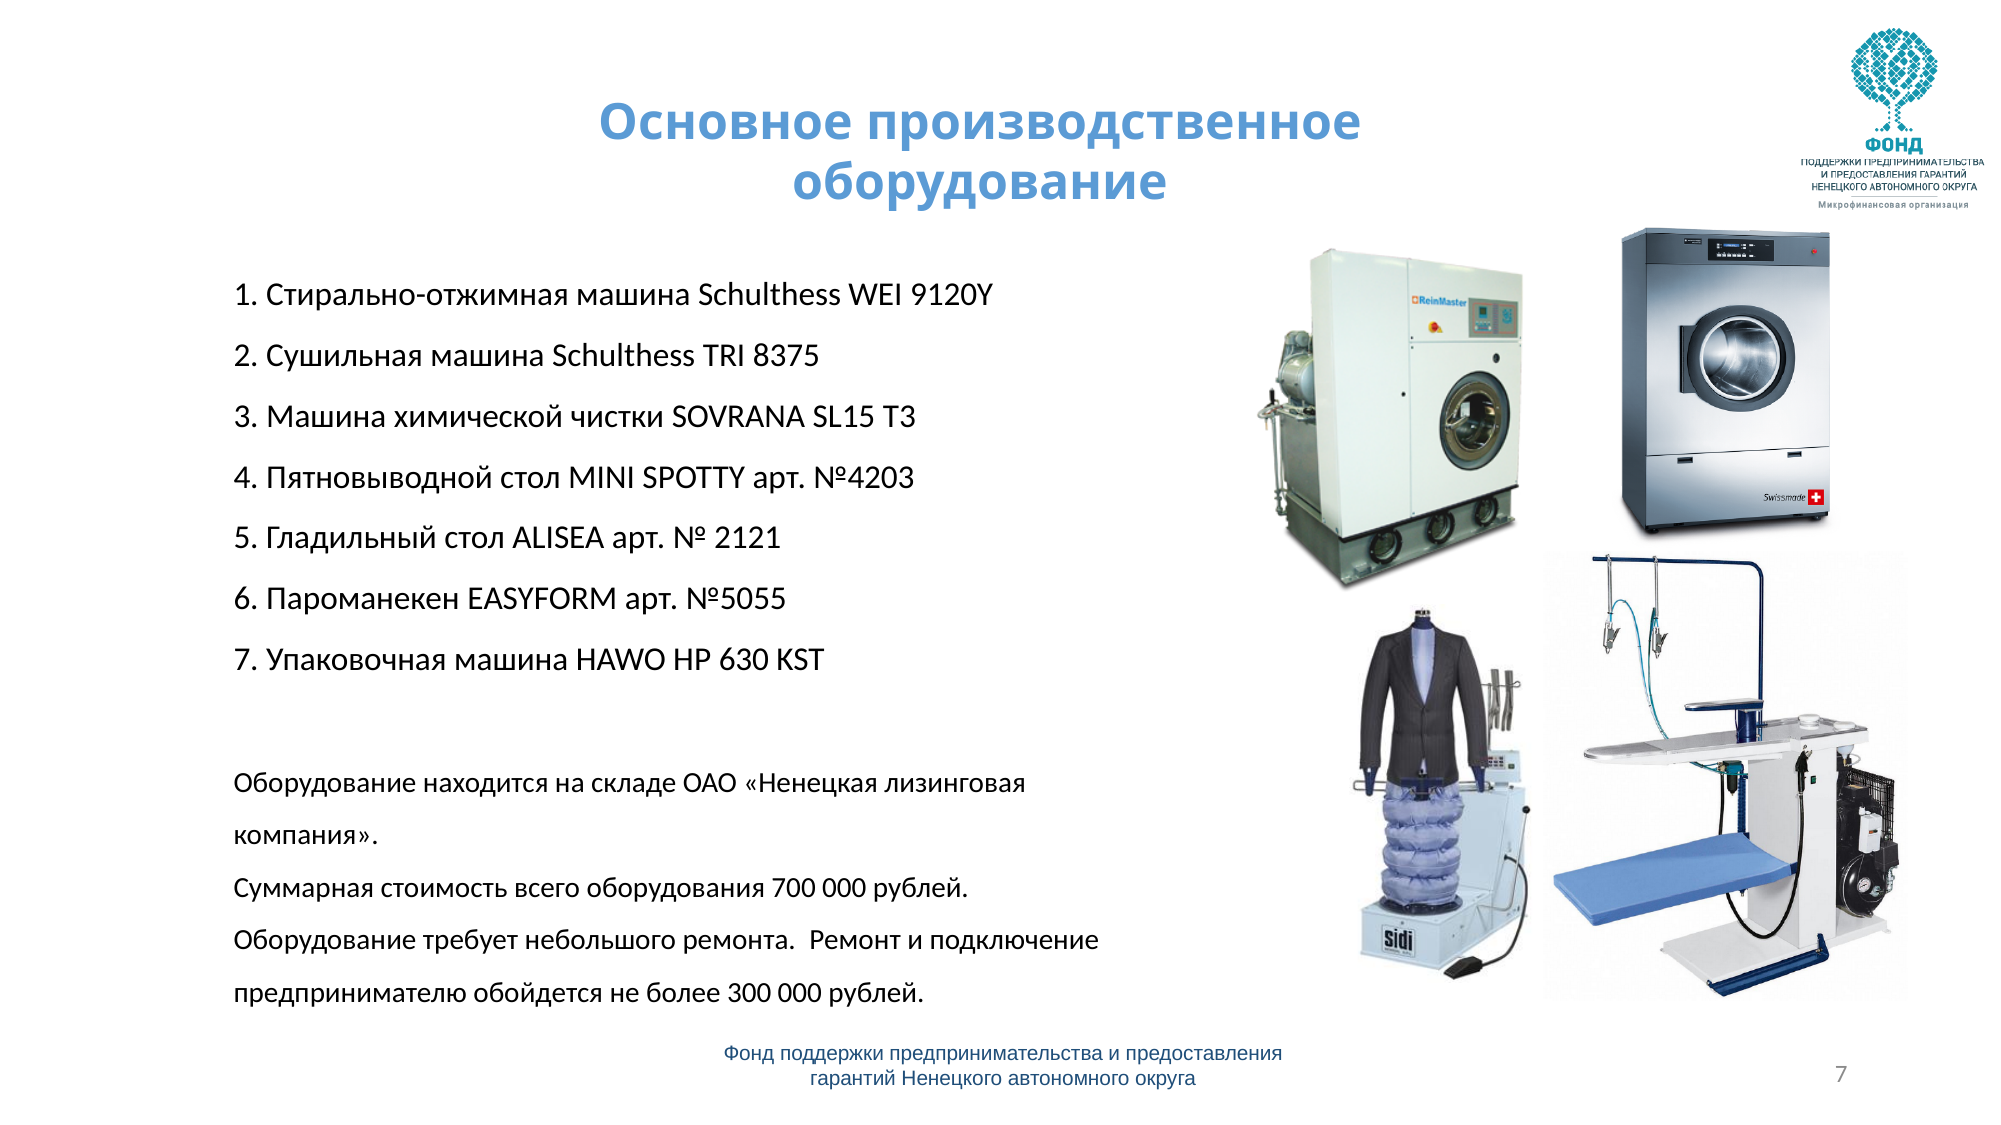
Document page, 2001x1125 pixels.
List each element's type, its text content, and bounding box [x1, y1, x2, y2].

text_box Основное производственное оборудование [517, 82, 1444, 218]
text_box Фонд поддержки предпринимательства и предоставления гарантий Ненецкого автономного округа [665, 1026, 1341, 1103]
picture [1218, 0, 2000, 1001]
text_box Оборудование находится на складе ОАО «Ненецкая лизинговая компания». Суммарная стоимость всего оборудования 700 000 рублей. Оборудование требует небольшого ремонта. Ремонт и подключение предпринимателю обойдется не более 300 000 рублей. [218, 738, 1167, 1016]
slide_number 7 [1412, 1042, 1863, 1103]
text_box 1. Стирально-отжимная машина Schulthess WEI 9120Y 2. Сушильная машина Schulthess TRI 8375 3. Машина химической чистки SOVRANA SL15 T3 4. Пятновыводной стол MINI SPOTTY арт. №4203 5. Гладильный стол ALISEA арт. № 2121 6. Пароманекен EASYFORM арт. №5055 7. Упаковочная машина HAWO HP 630 KST [218, 269, 1167, 725]
